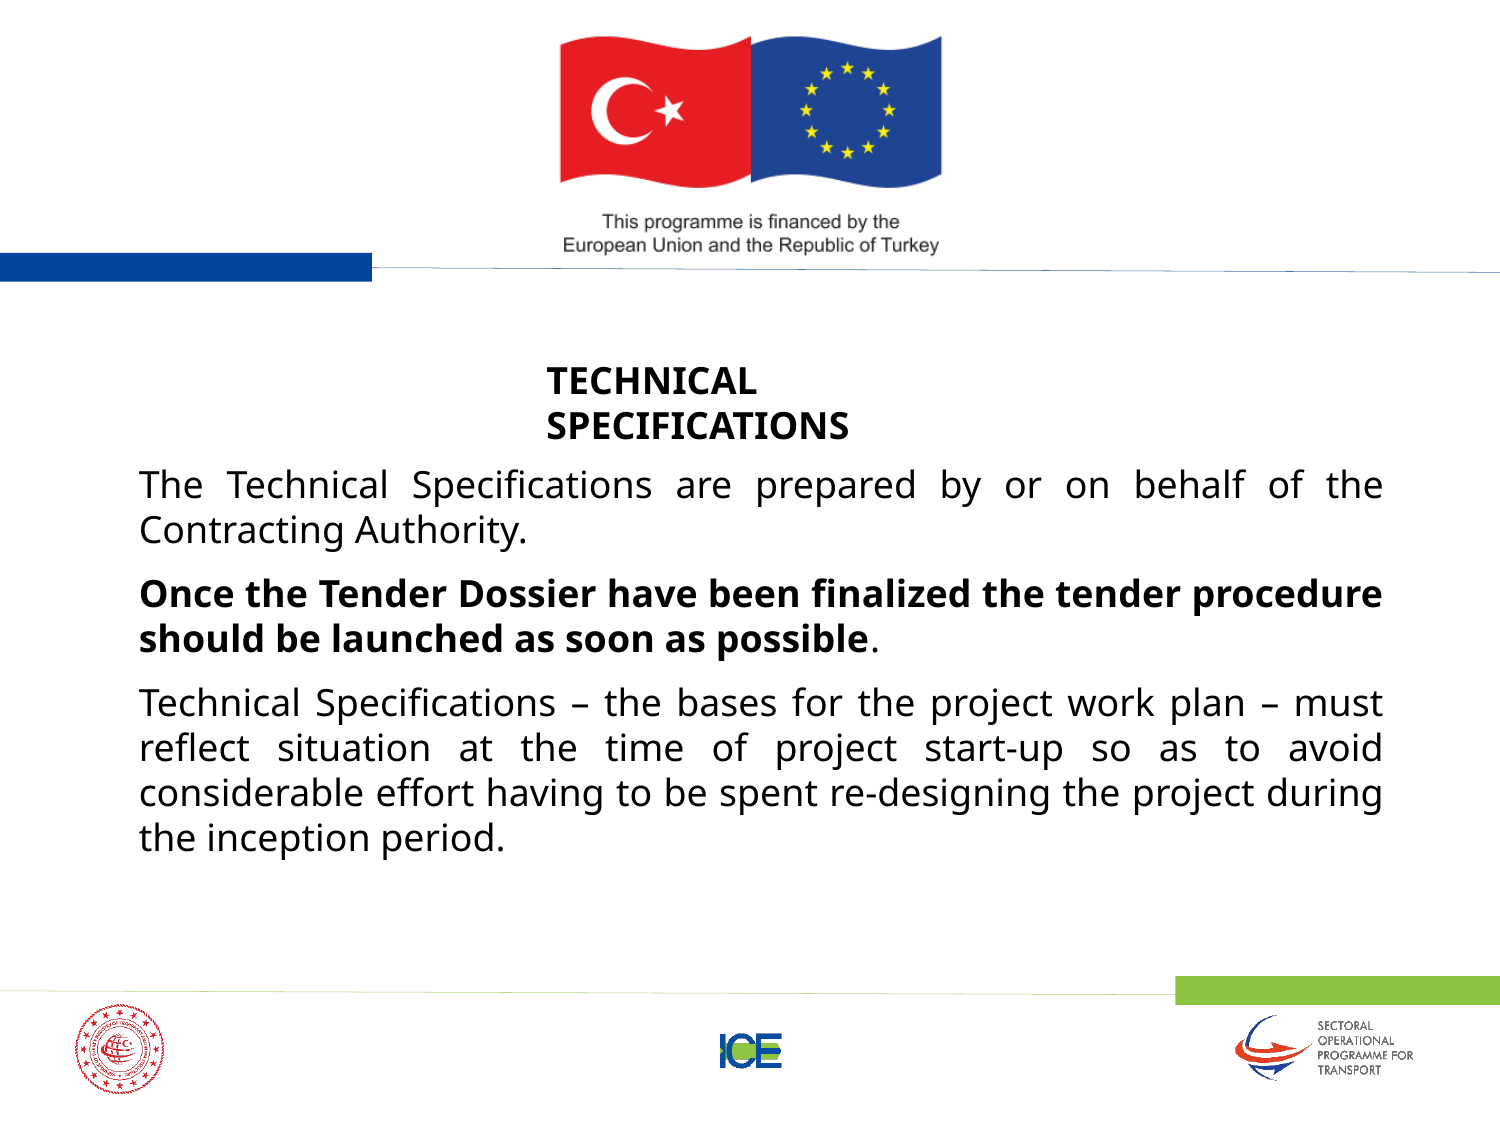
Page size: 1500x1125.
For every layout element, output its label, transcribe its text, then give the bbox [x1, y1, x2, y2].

picture [1223, 1005, 1425, 1095]
text_box TECHNICAL SPECIFICATIONS [531, 349, 993, 500]
text_box The Technical Specifications are prepared by or on behalf of the Contracting Authority. Once the Tender Dossier have been finalized the tender procedure should be launched as soon as possible. Technical Specifications – the bases for the project work plan – must reflect situation at the time of project start-up so as to avoid considerable effort having to be spent re-designing the project during the inception period. [123, 453, 1400, 867]
picture [715, 1027, 784, 1073]
picture [75, 1004, 164, 1094]
